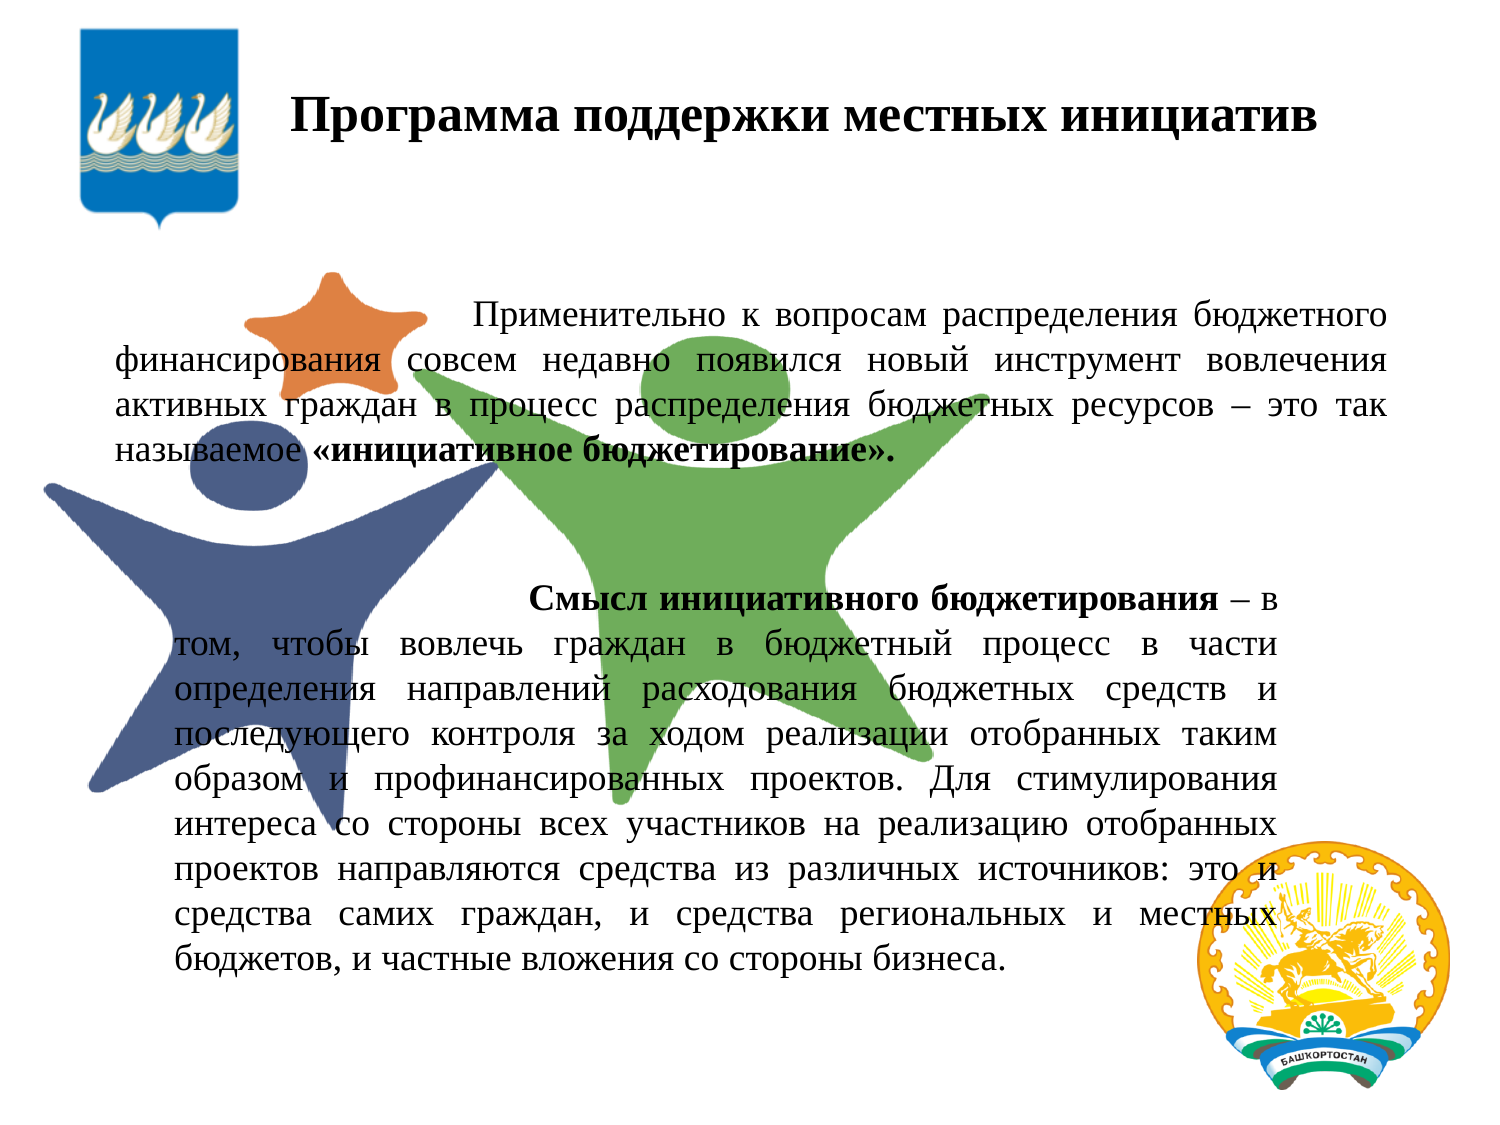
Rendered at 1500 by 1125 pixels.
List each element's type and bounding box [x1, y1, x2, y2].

text_box [28, 235, 1404, 1124]
picture [26, 19, 996, 911]
picture [1197, 841, 1450, 1090]
title [243, 20, 1372, 209]
